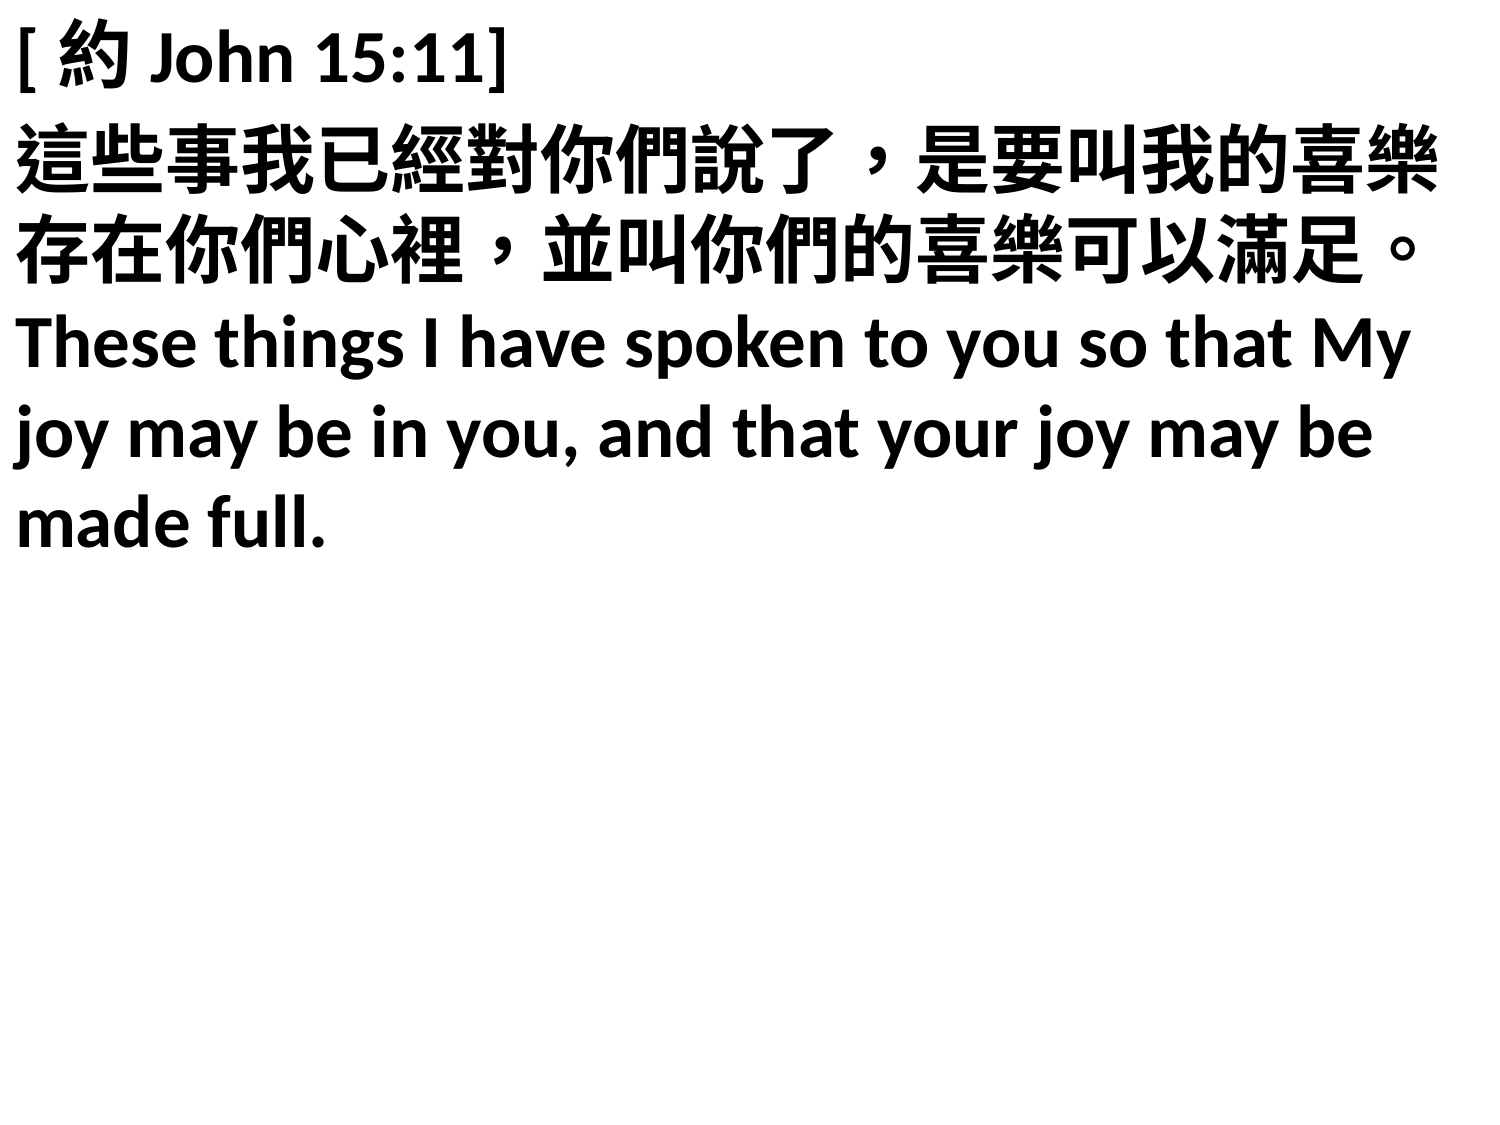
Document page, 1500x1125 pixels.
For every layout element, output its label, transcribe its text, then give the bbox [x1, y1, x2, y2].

subtitle [約John 15:11] 這些事我已經對你們說了，是要叫我的喜樂存在你們心裡，並叫你們的喜樂可以滿足。These things I have spoken to you so that My joy may be in you, and that your joy may be made full. [0, 0, 1500, 1125]
